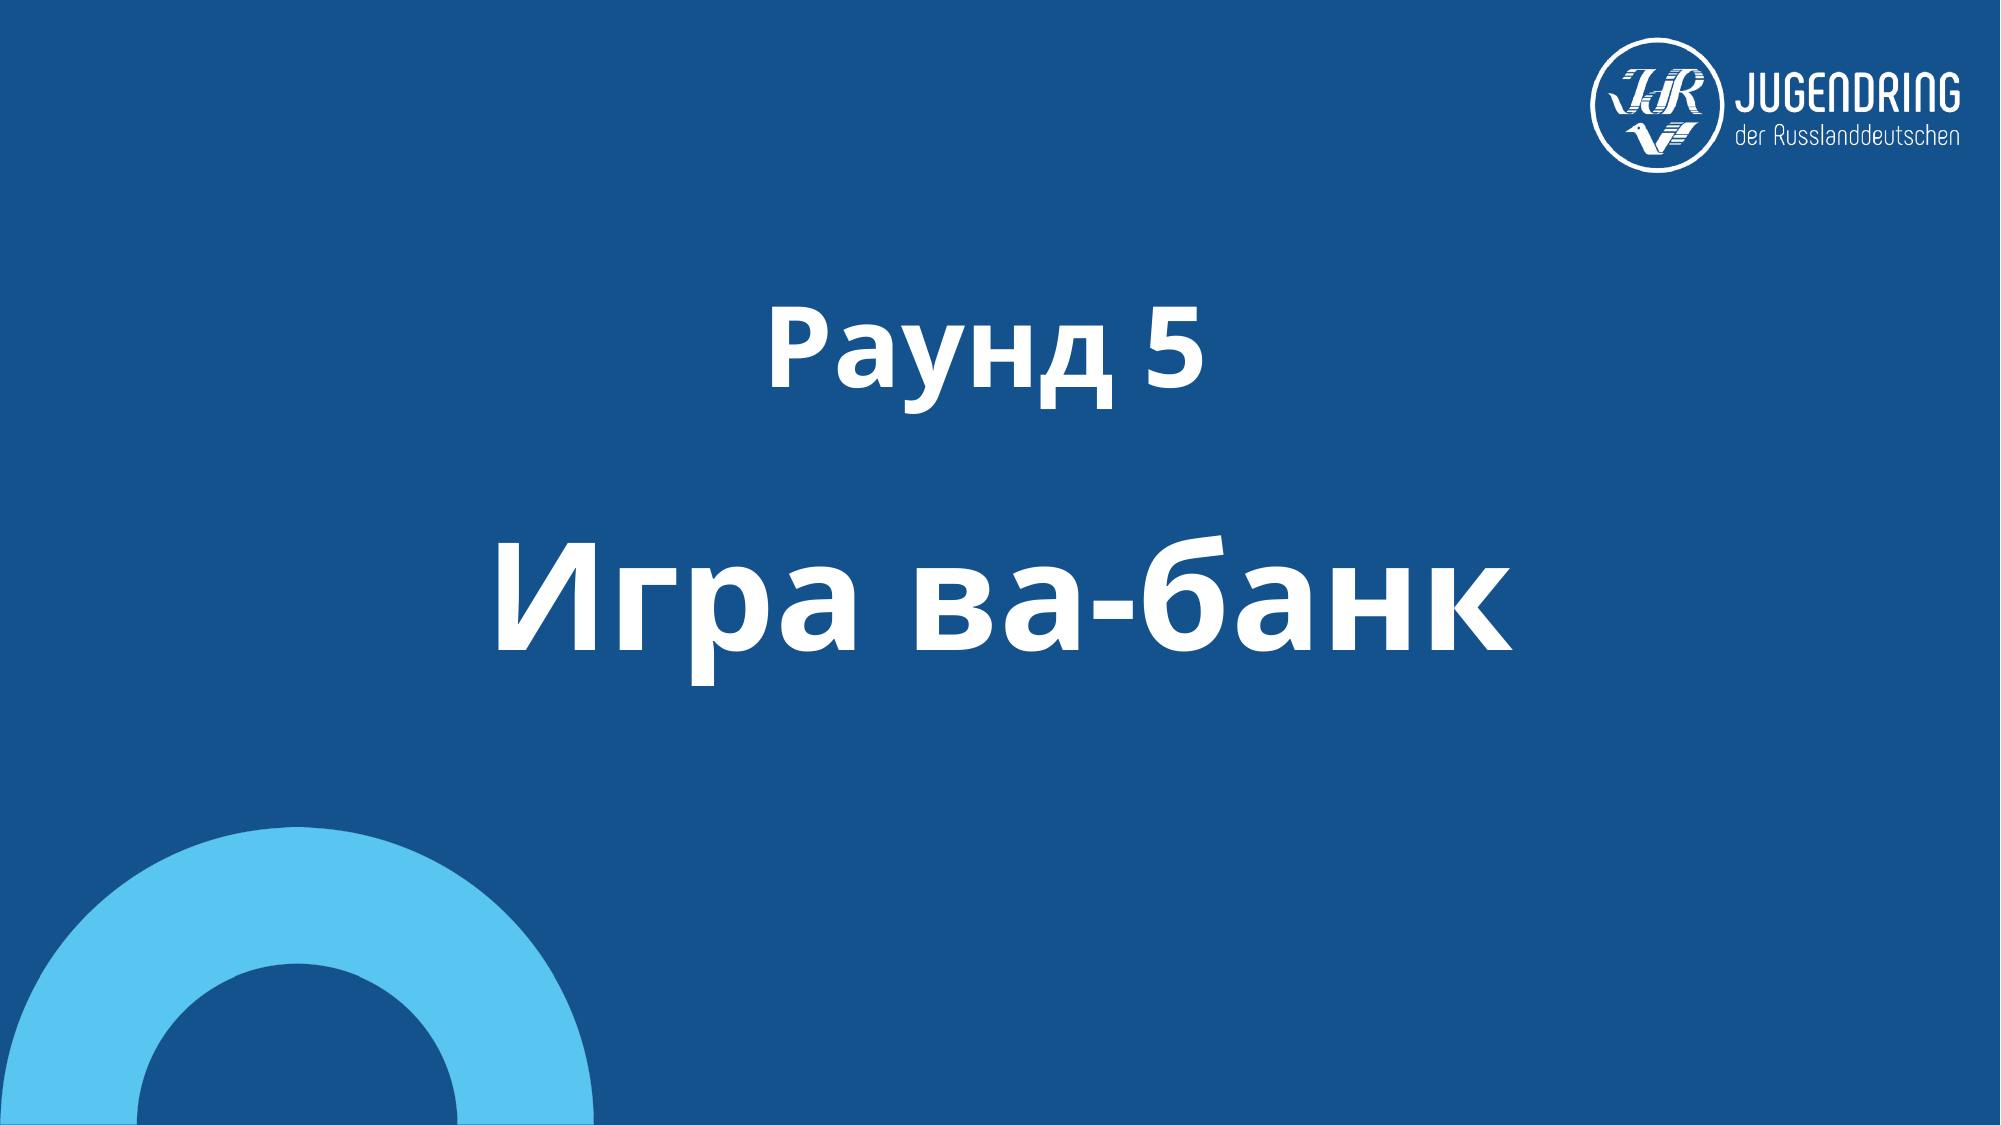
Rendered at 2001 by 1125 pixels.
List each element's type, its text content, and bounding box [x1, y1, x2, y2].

picture [0, 827, 594, 1125]
picture [1581, 27, 1968, 183]
text_box Раунд 5 Игра ва-банк [470, 200, 1529, 688]
